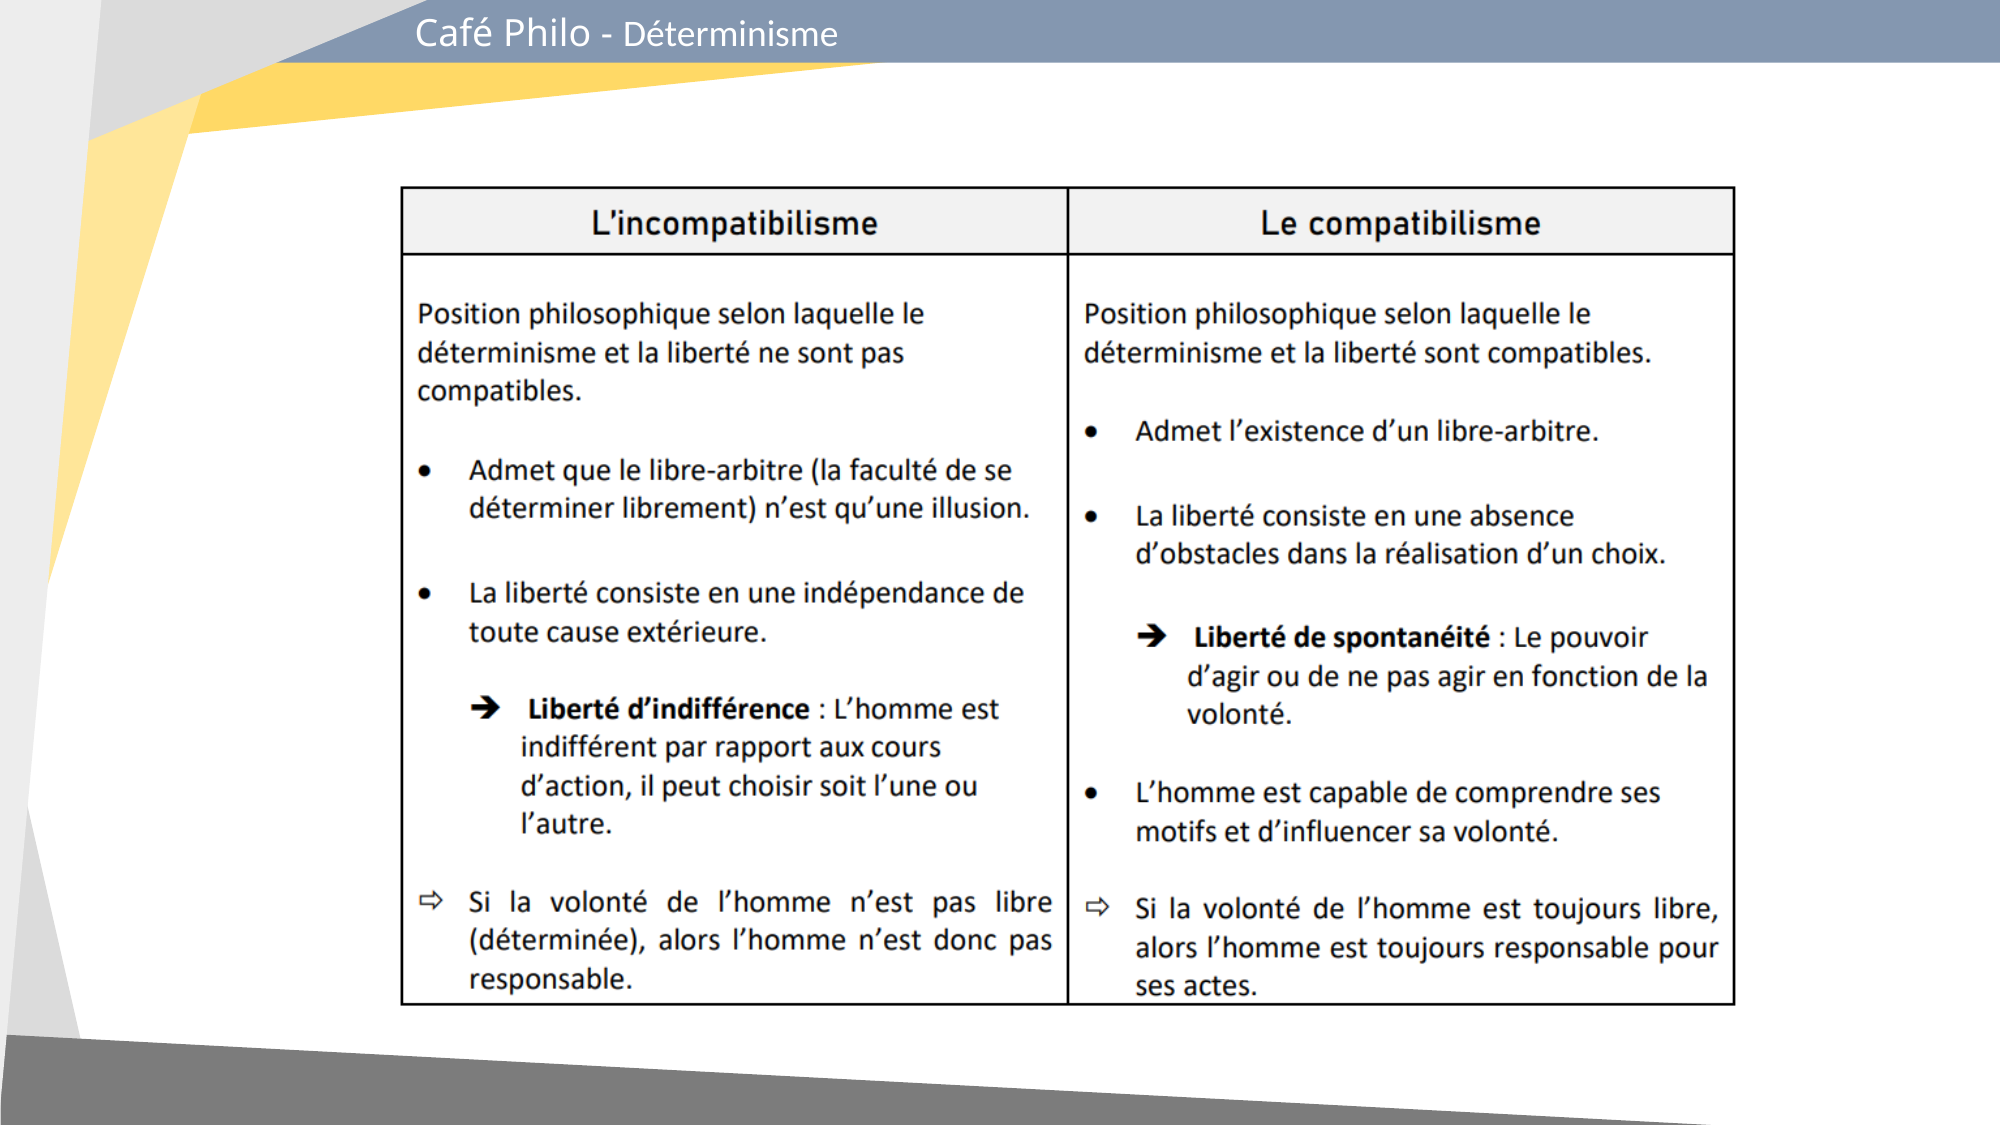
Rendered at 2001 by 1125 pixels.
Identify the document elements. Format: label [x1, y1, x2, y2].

text_box [0, 0, 2000, 1125]
picture [389, 180, 1742, 1011]
